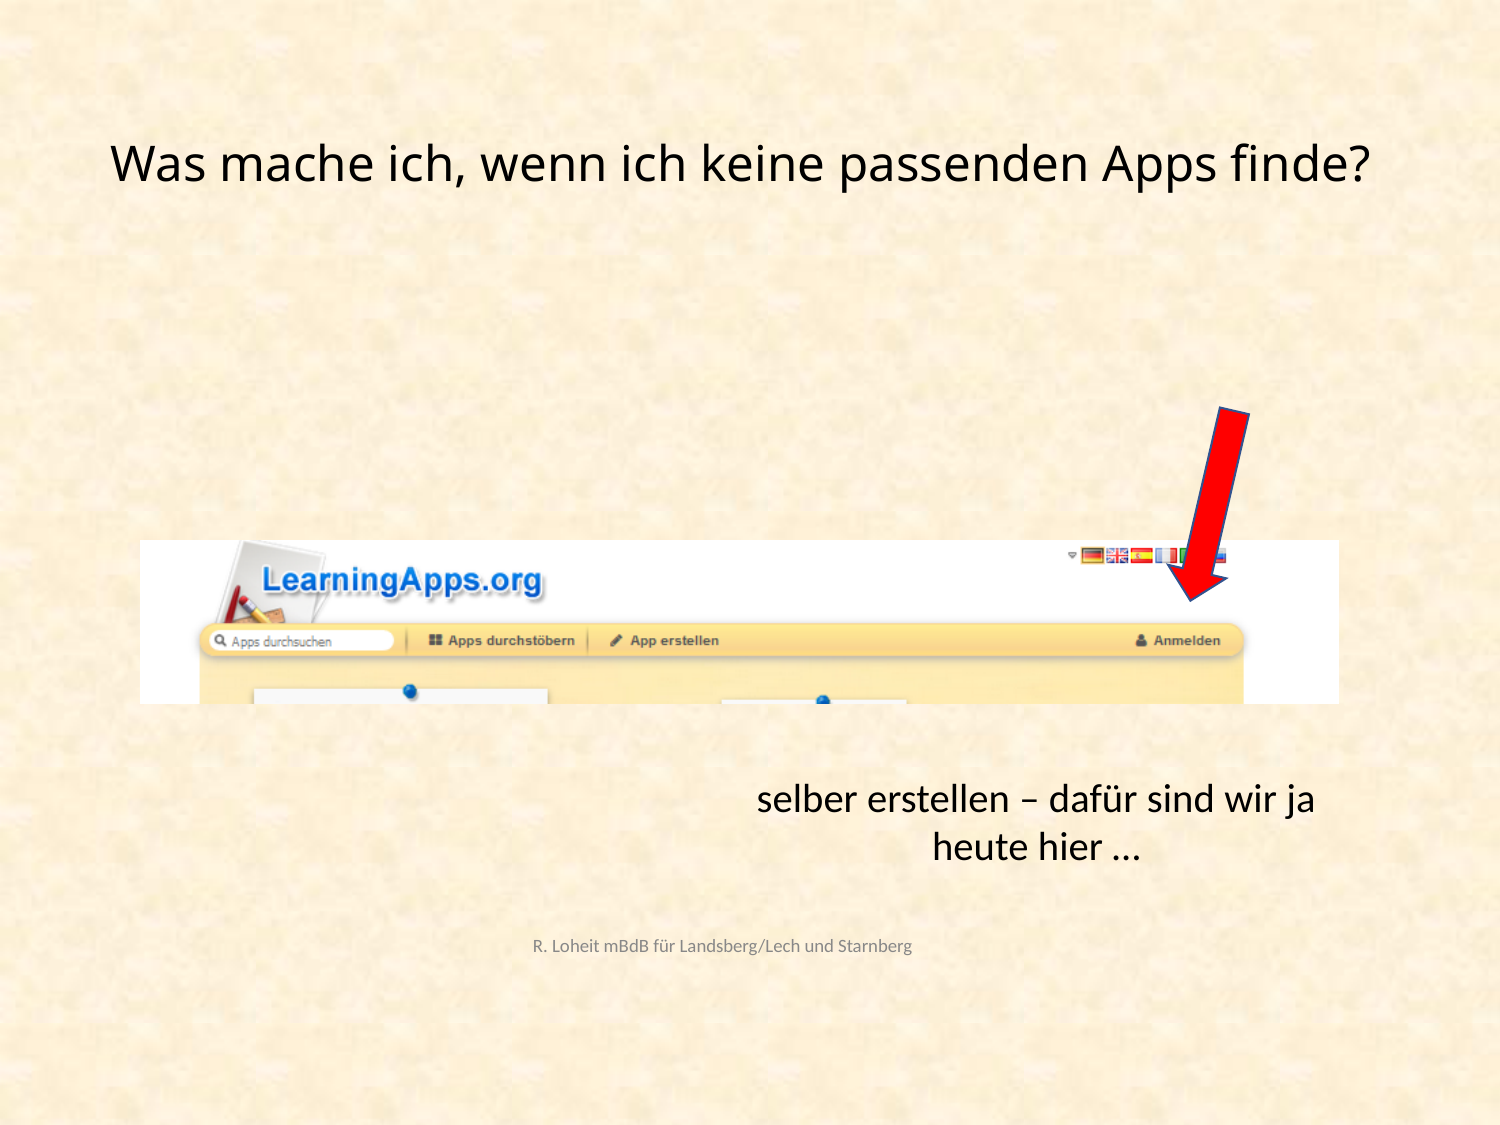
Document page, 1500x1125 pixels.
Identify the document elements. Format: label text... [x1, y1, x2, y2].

text_box selber erstellen – dafür sind wir ja heute hier … [734, 764, 1339, 877]
text_box [1189, 407, 1249, 539]
title Was mache ich, wenn ich keine passenden Apps finde? [102, 59, 1398, 278]
text_box R. Loheit mBdB für Landsberg/Lech und Starnberg [496, 926, 1004, 964]
picture [0, 0, 1500, 1125]
